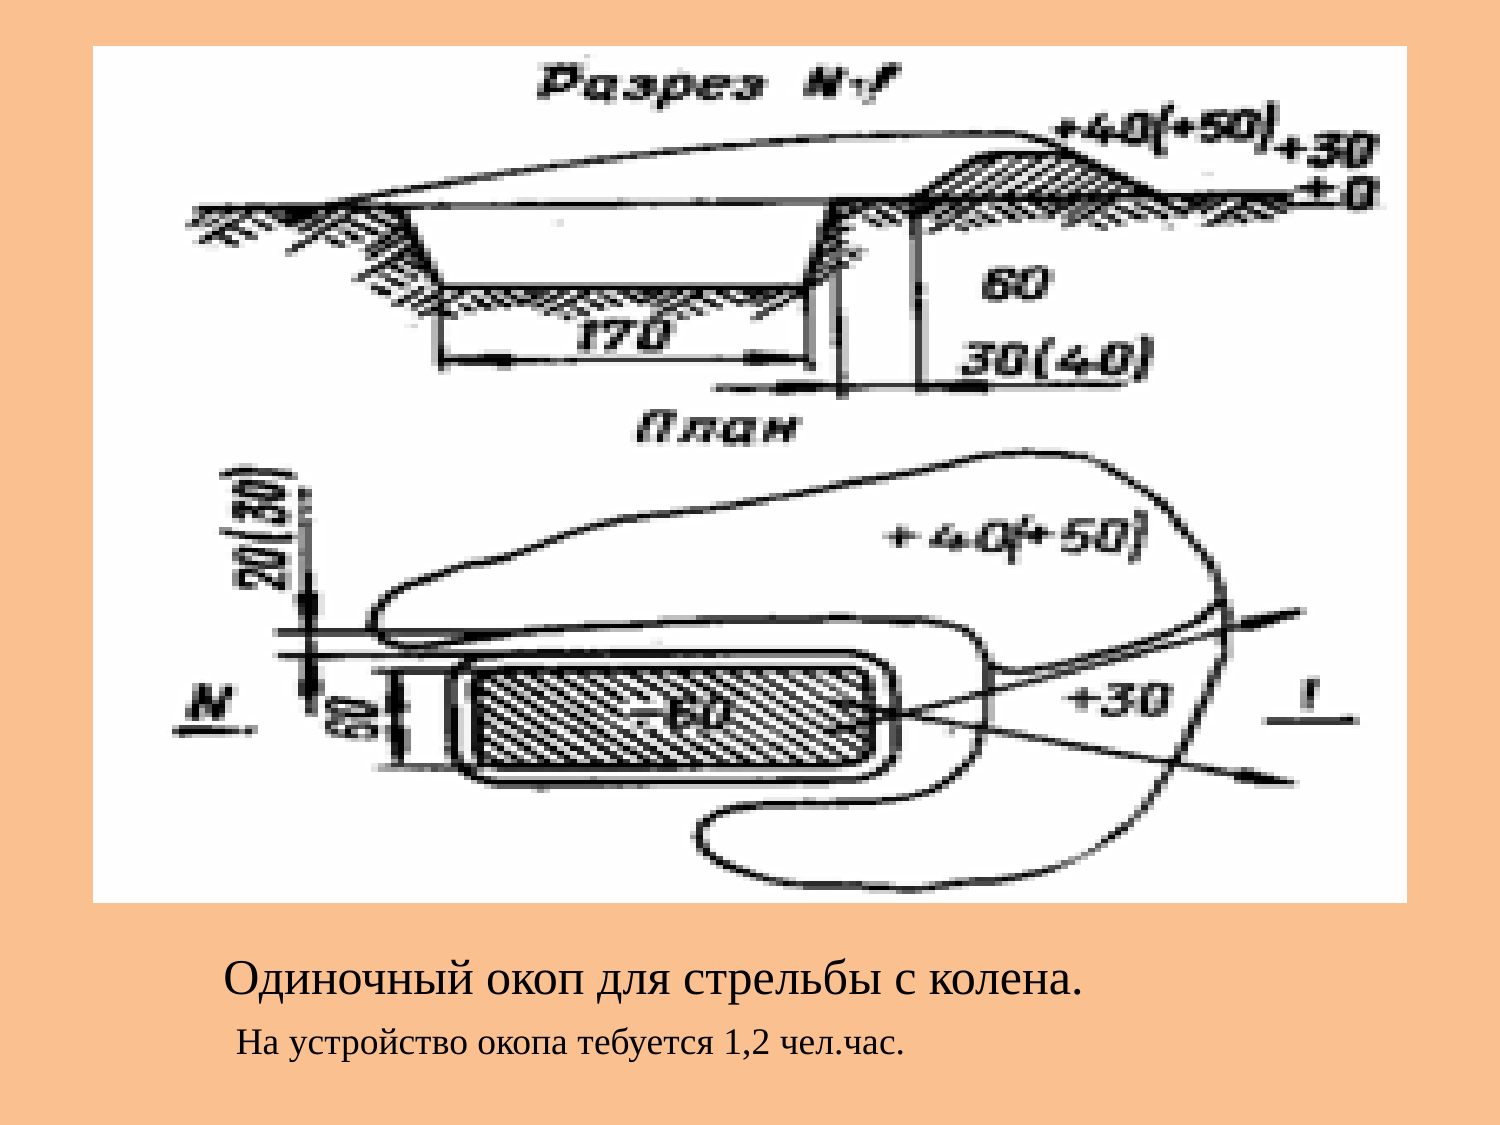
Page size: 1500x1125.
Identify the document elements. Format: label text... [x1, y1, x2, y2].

text_box Одиночный окоп для стрельбы с колена. На устройство окопа тебуется 1,2 чел.час. [58, 937, 1442, 1073]
picture [93, 46, 1407, 903]
